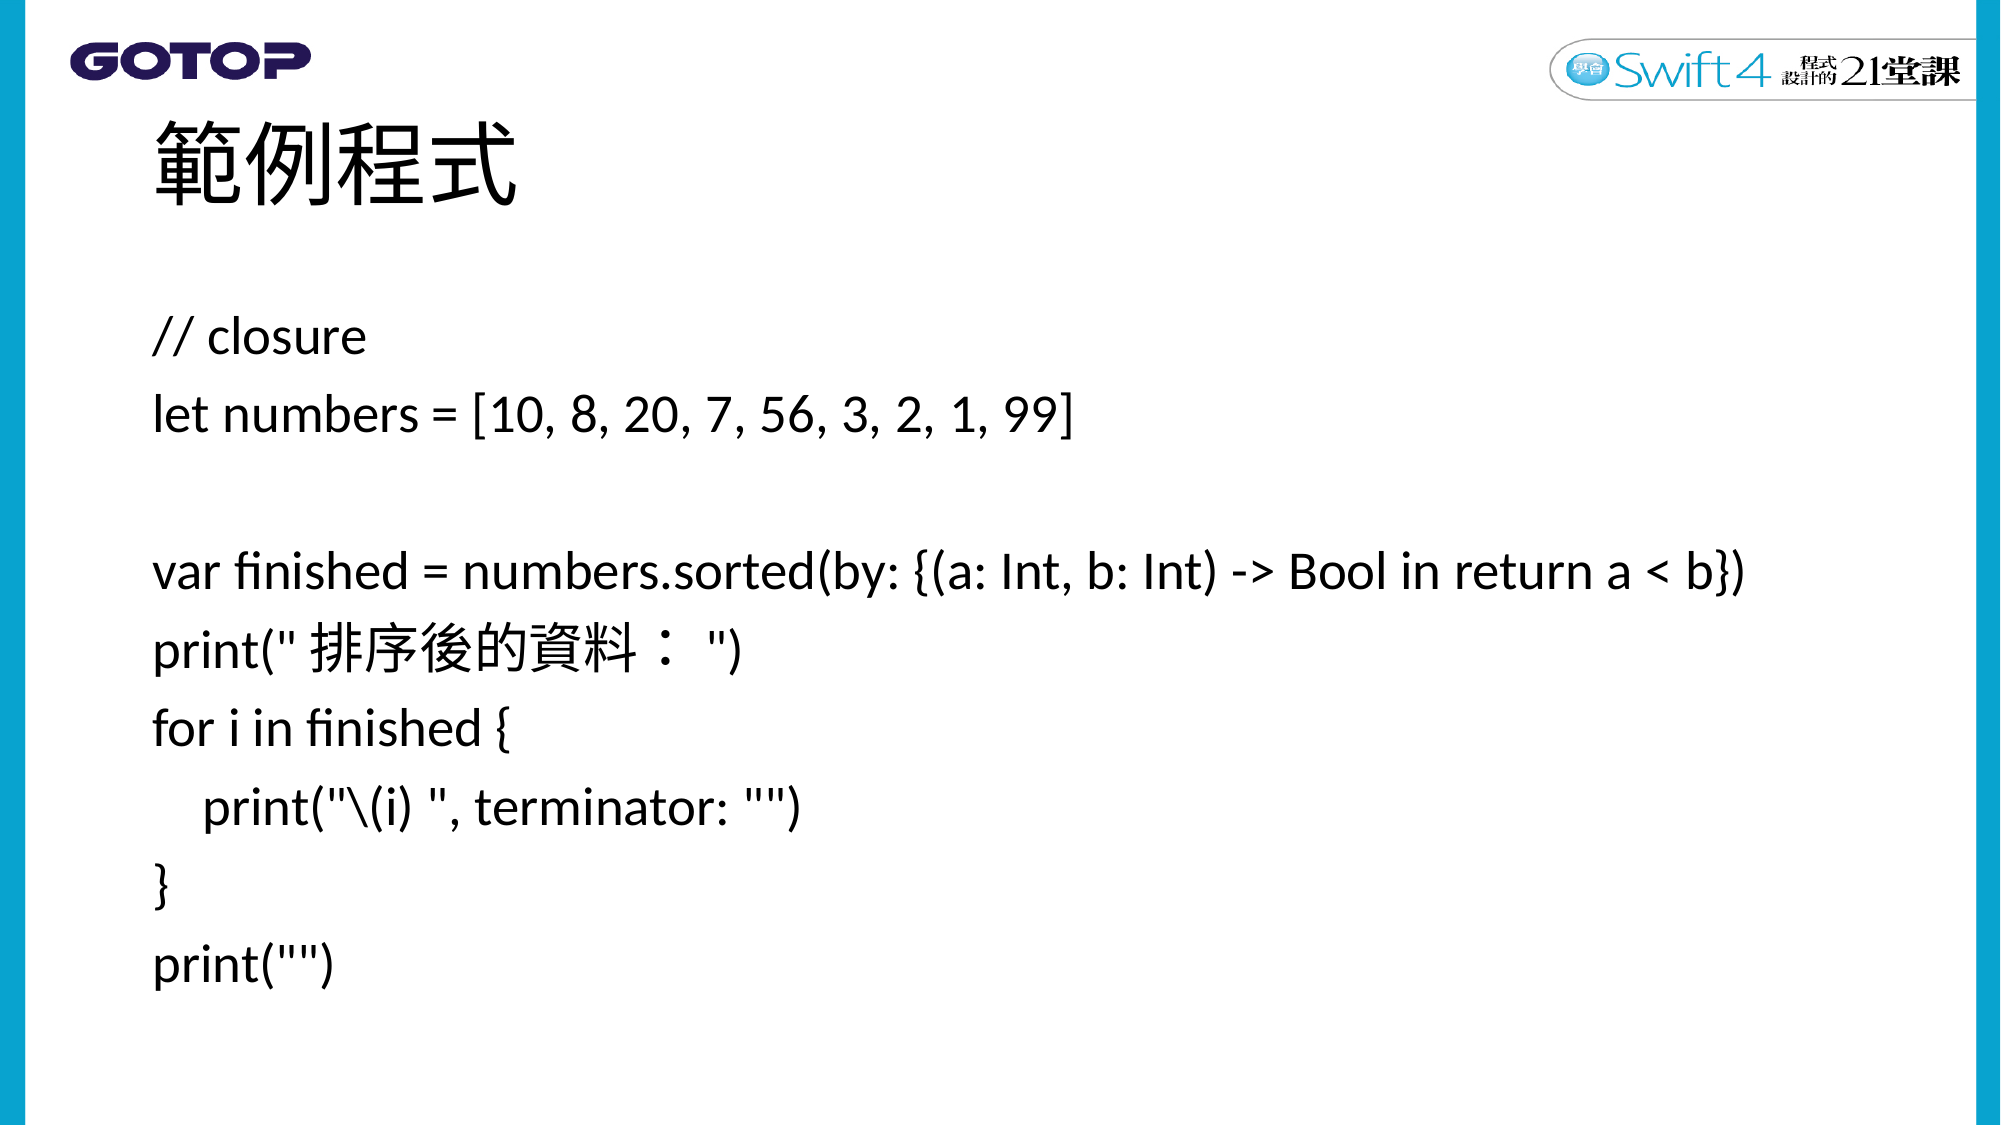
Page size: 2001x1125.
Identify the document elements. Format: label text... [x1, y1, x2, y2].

title 範例程式 [137, 59, 1863, 278]
picture [26, 0, 1976, 1125]
list // closure let numbers = [10, 8, 20, 7, 56, 3, 2, 1, 99] var finished = numbers.sorted(by: {(a: Int, b: Int) -> Bool in return a < b}) print("排序後的資料：") for i in finished { print("\(i) ", terminator: "") } print("") [137, 299, 1863, 1014]
